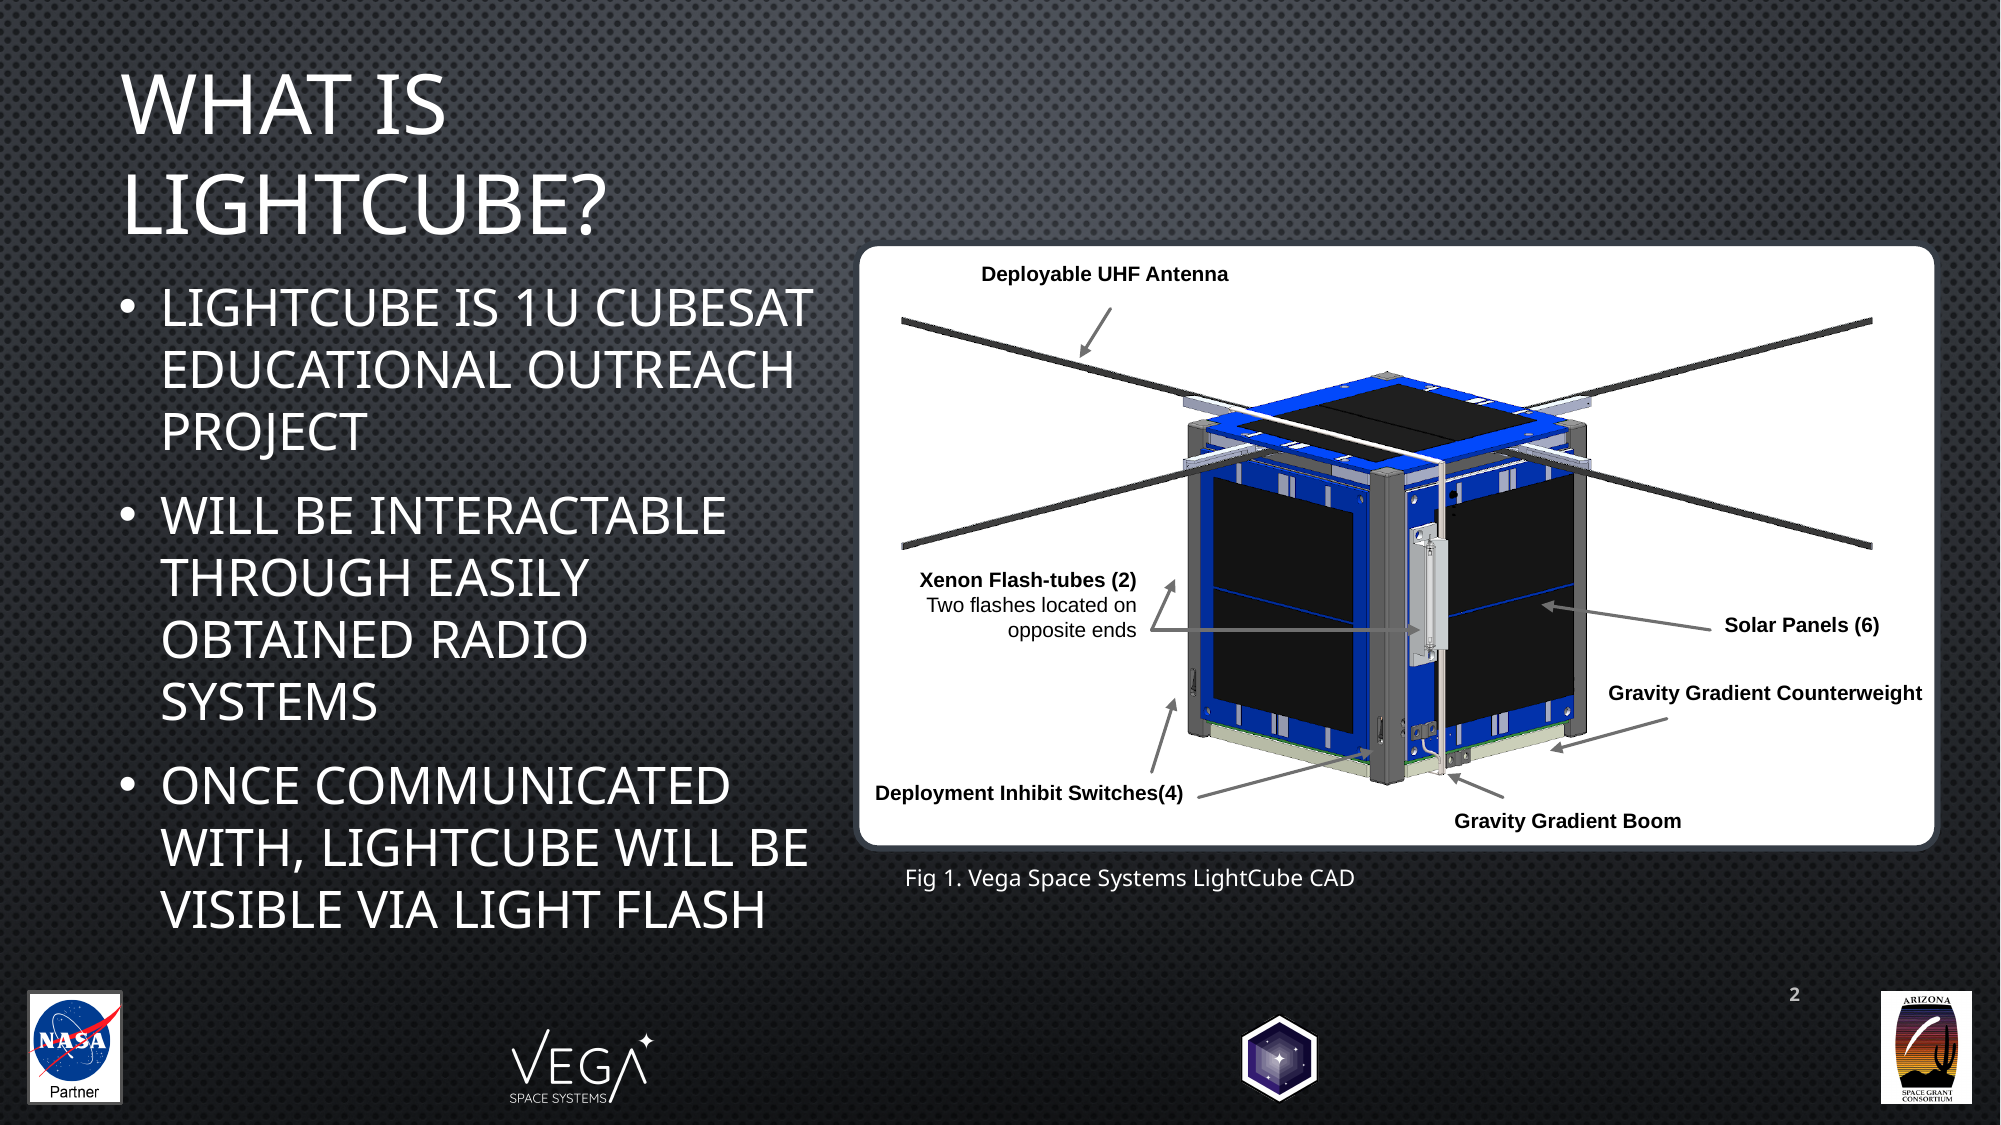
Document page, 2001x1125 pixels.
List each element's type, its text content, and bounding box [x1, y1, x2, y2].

list Lightcube is 1U CubeSat educational outreach project will be interactable through easily obtained radio systems Once communicated with, LightCube will be visible via light flash [103, 267, 831, 992]
picture [509, 1029, 655, 1104]
picture [1880, 991, 1972, 1104]
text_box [832, 242, 1938, 912]
slide_number 2 [1724, 965, 1816, 1025]
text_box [28, 991, 122, 1104]
picture [1234, 1012, 1326, 1104]
title What is LightCube? [105, 20, 753, 267]
